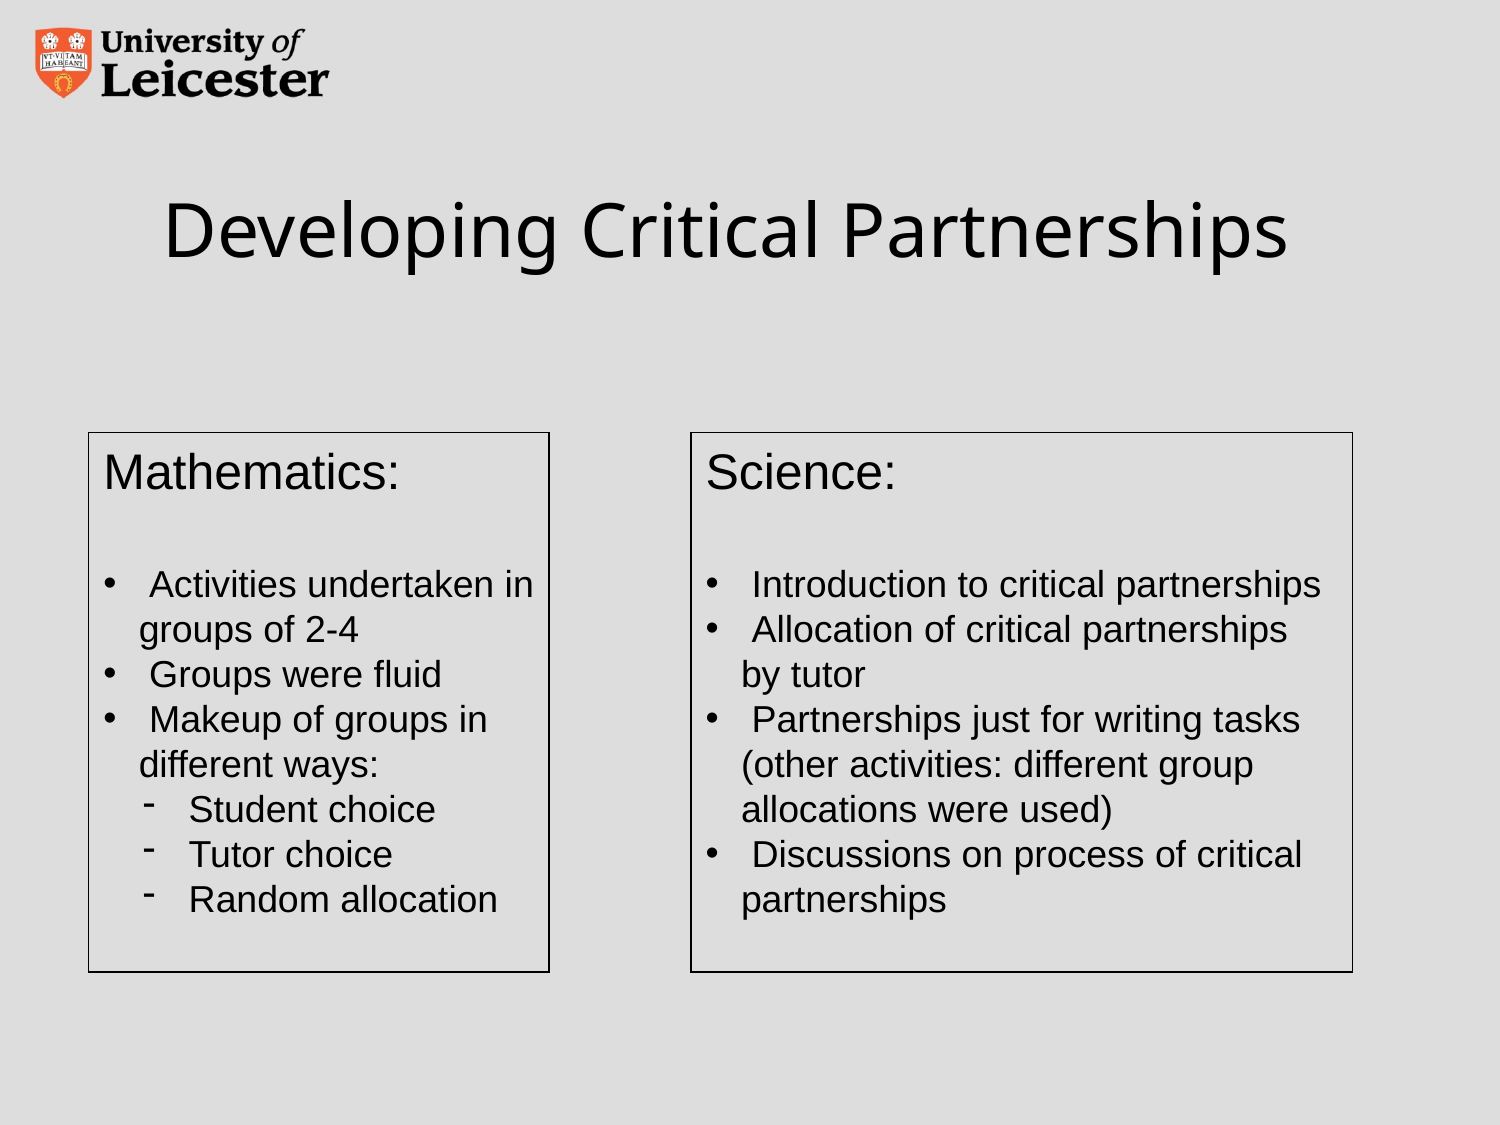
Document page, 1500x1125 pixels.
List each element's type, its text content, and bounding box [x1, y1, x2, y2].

text_box Science: Introduction to critical partnerships Allocation of critical partnerships by tutor Partnerships just for writing tasks (other activities: different group allocations were used) Discussions on process of critical partnerships [690, 432, 1353, 973]
text_box Mathematics: Activities undertaken in groups of 2-4 Groups were fluid Makeup of groups in different ways: Student choice Tutor choice Random allocation [88, 432, 550, 973]
picture [29, 18, 336, 107]
title Developing Critical Partnerships [51, 174, 1402, 363]
